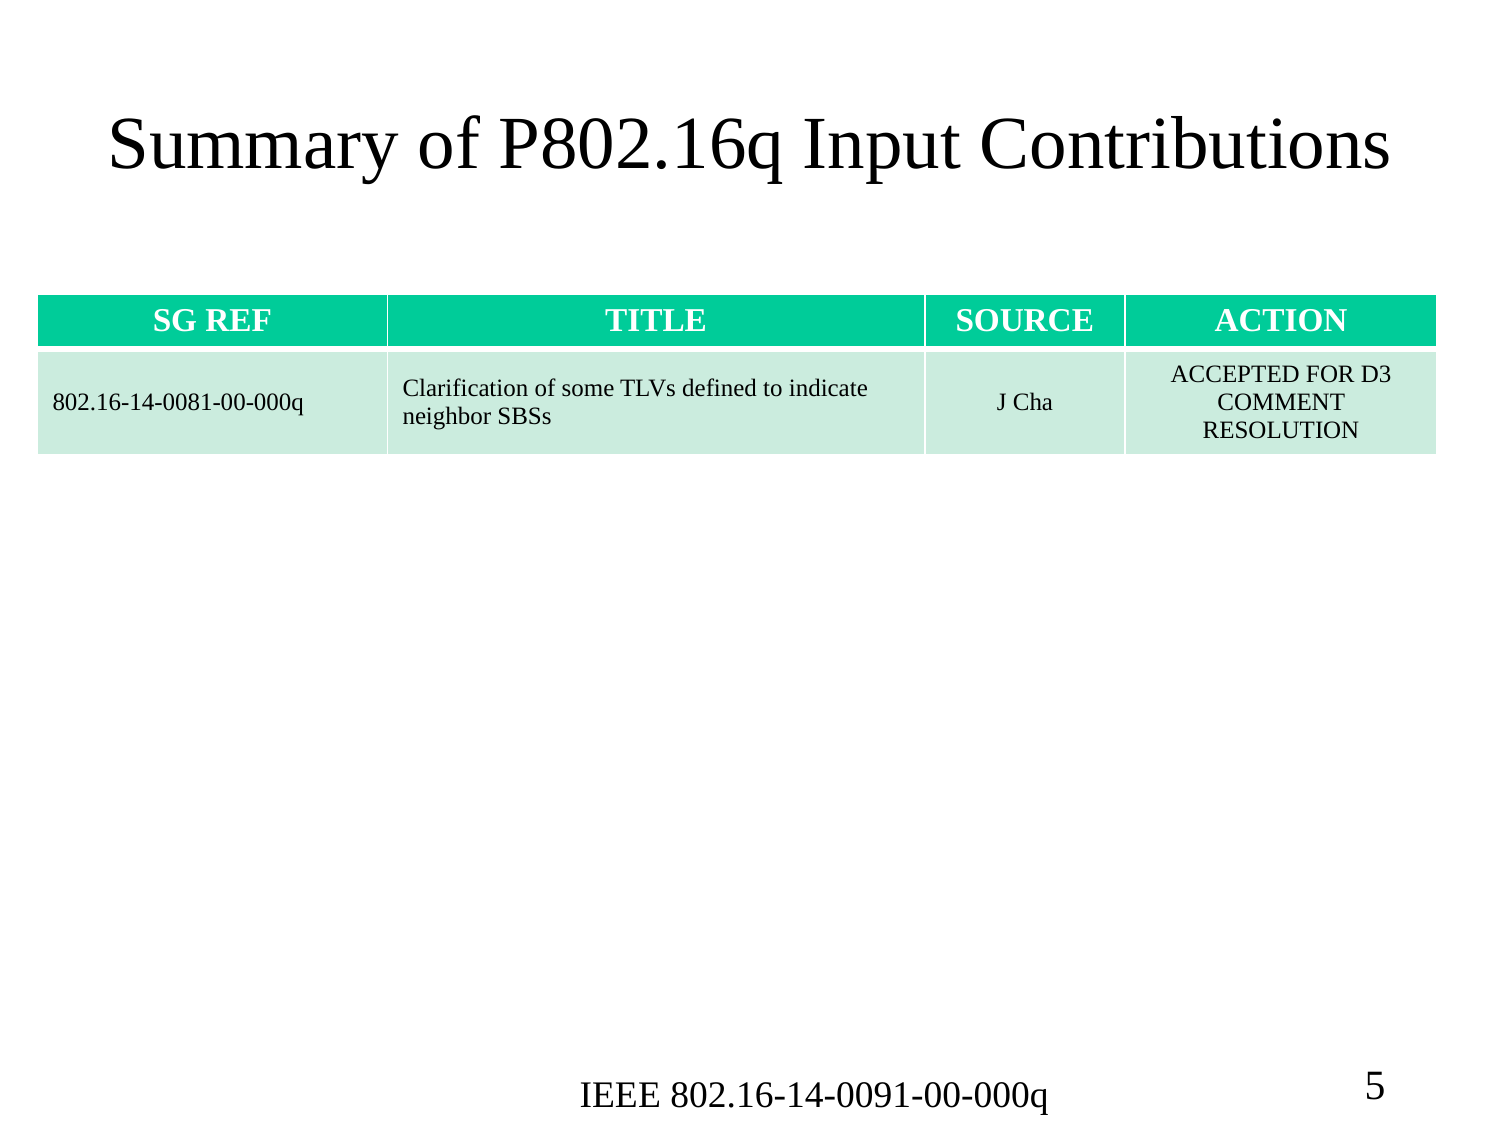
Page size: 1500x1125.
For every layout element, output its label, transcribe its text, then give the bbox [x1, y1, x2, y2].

table_header TITLE [388, 295, 924, 346]
table_cell J Cha [926, 352, 1124, 454]
table_cell Clarification of some TLVs defined to indicate neighbor SBSs [388, 352, 924, 454]
title Summary of P802.16q Input Contributions [75, 45, 1425, 233]
table_cell ACCEPTED FOR D3 COMMENT RESOLUTION [1126, 352, 1436, 454]
table_header ACTION [1126, 295, 1436, 346]
table_header SOURCE [926, 295, 1124, 346]
table_cell 802.16-14-0081-00-000q [38, 352, 387, 454]
table_header SG REF [38, 295, 387, 346]
